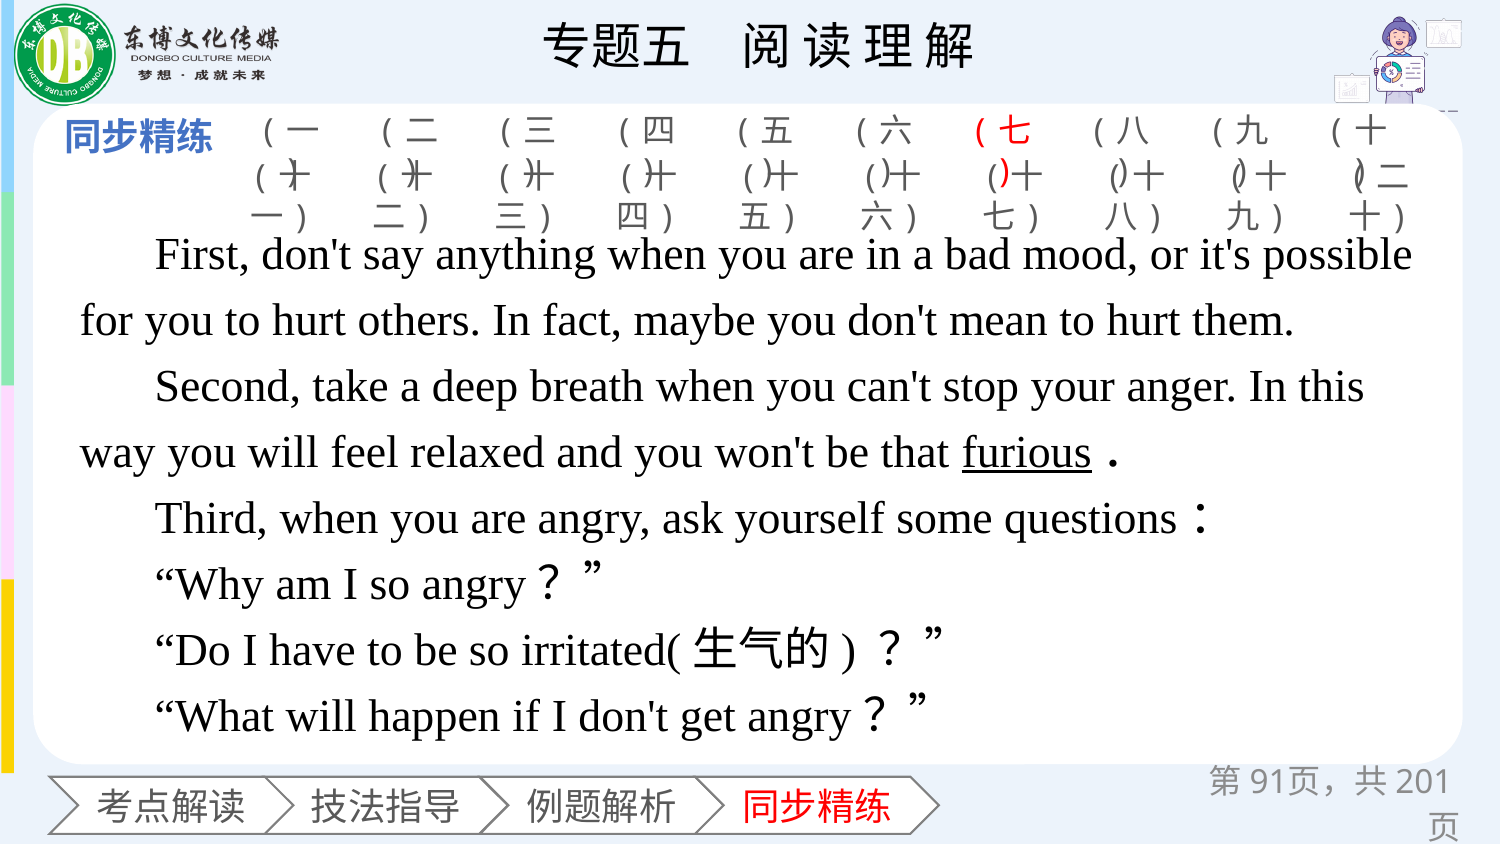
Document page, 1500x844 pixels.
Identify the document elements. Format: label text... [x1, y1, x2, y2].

text_box (十三) [465, 147, 585, 243]
text_box (十七) [953, 147, 1073, 243]
text_box (六) [830, 101, 942, 197]
text_box (二) [356, 101, 467, 197]
slide_number 第页，共201页 [1171, 780, 1476, 826]
text_box (九) [1186, 101, 1298, 197]
text_box (十五) [709, 147, 829, 243]
text_box (十四) [587, 147, 707, 243]
picture [14, 3, 280, 106]
text_box (七) [949, 101, 1061, 197]
text_box (十六) [831, 147, 951, 243]
text_box (二十) [1319, 147, 1439, 243]
text_box (一) [237, 101, 349, 197]
text_box (八) [1067, 101, 1179, 197]
text_box (四) [593, 101, 705, 147]
picture [1312, 0, 1487, 131]
text_box (十) [1305, 101, 1417, 197]
text_box (十二) [343, 147, 463, 243]
text_box (十八) [1075, 147, 1195, 243]
text_box (三) [474, 101, 586, 197]
text_box First, don't say anything when you are in a bad mood, or it's possible for you to hurt others. In fact, maybe you don't mean to hurt them. Second, take a deep breath when you can't stop your anger. In this way you will feel relaxed and you won't be that furious． Third, when you are angry, ask yourself some questions： “Why am I so angry？” “Do I have to be so irritated(生气的) ？” “What will happen if I don't get angry？” [64, 205, 1433, 749]
text_box (十九) [1197, 147, 1317, 243]
text_box (十一) [221, 147, 341, 243]
text_box (五) [711, 101, 823, 147]
